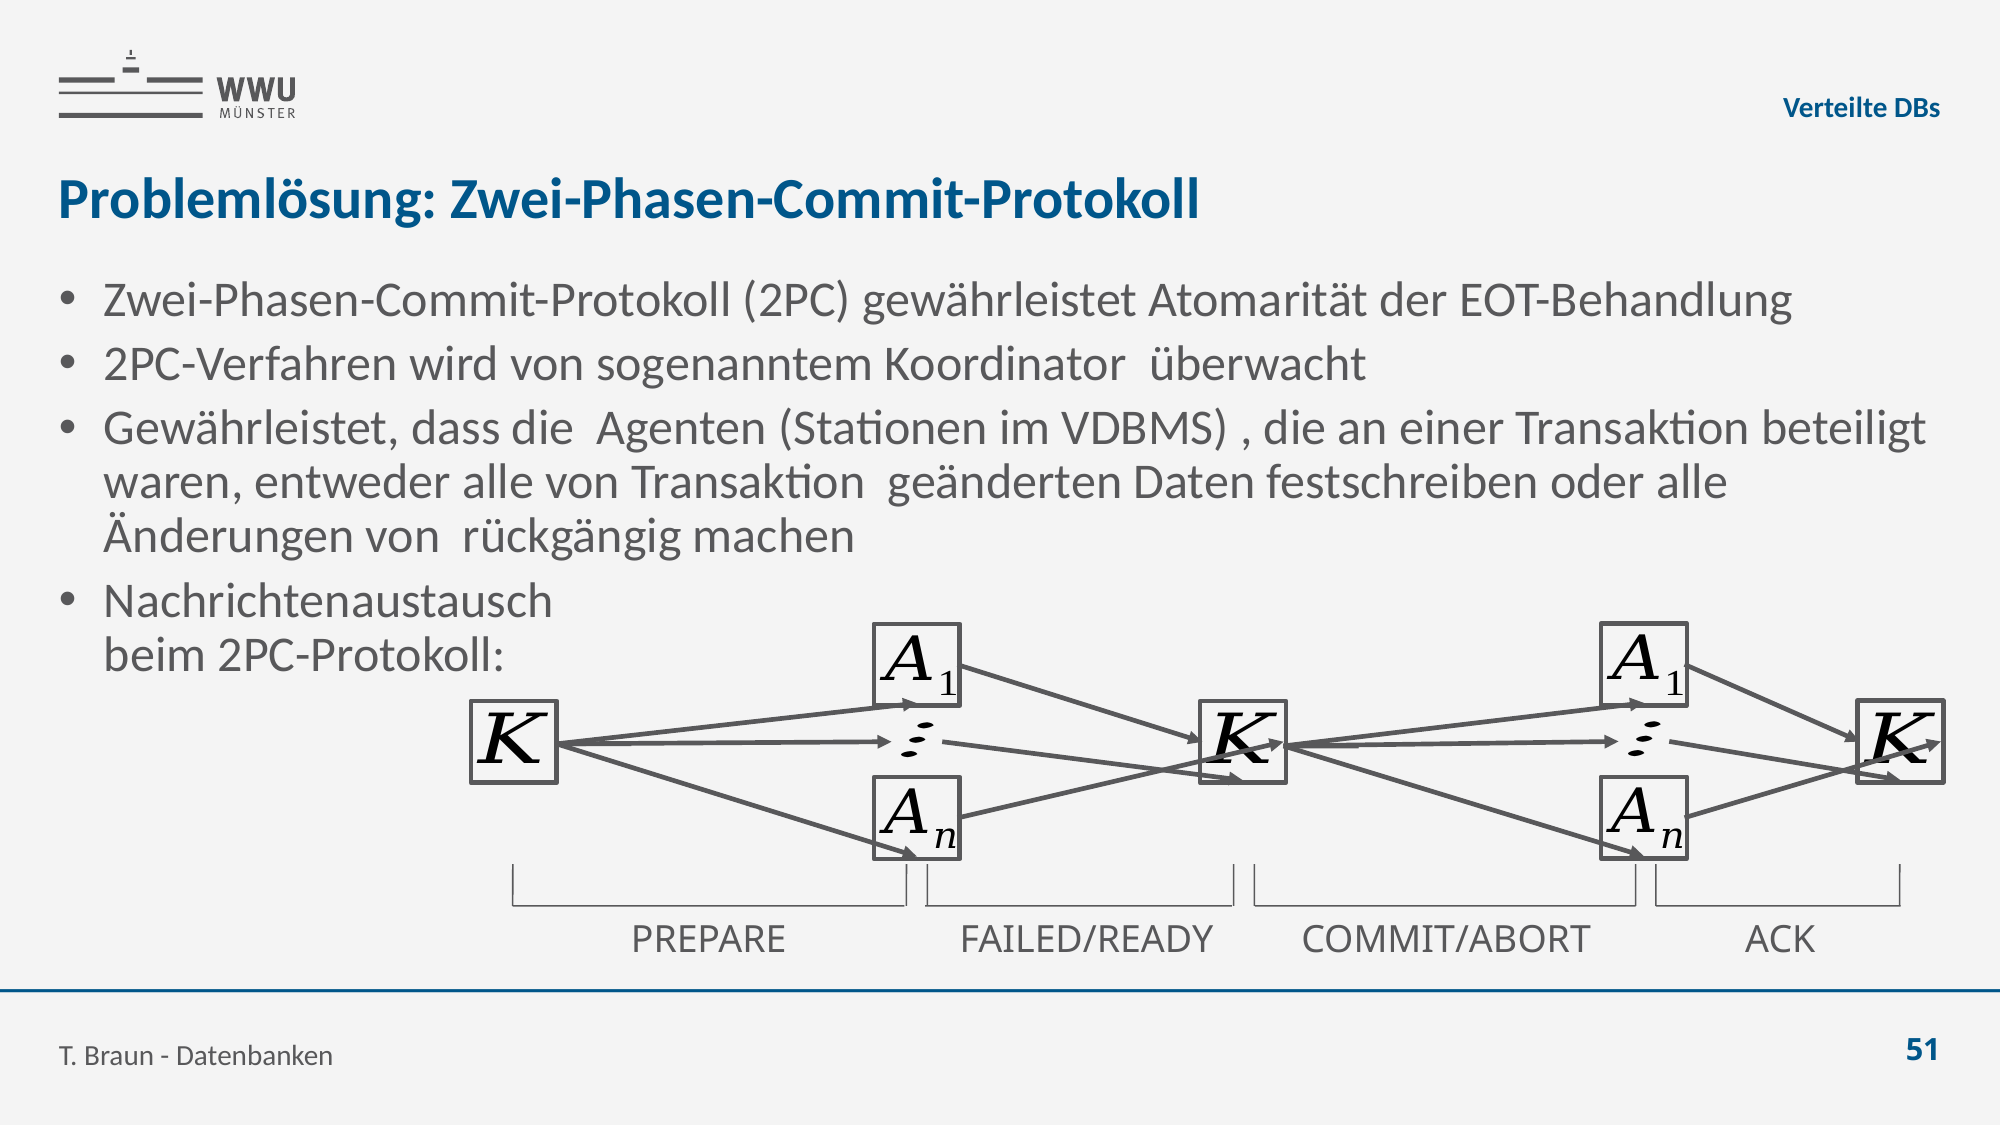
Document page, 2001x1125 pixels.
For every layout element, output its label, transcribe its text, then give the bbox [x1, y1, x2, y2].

text_box ACK [1730, 908, 1831, 968]
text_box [1684, 768, 1872, 818]
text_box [1358, 741, 1619, 746]
footer T. Braun - Datenbanken [58, 1012, 1440, 1072]
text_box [631, 744, 877, 818]
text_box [1358, 746, 1604, 818]
slide_number 51 [1822, 1012, 1941, 1072]
text_box FAILED/READY [944, 908, 1229, 968]
title Problemlösung: Zwei-Phasen-Commit-Protokoll [58, 148, 1941, 243]
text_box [957, 769, 1215, 819]
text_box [957, 664, 1215, 715]
text_box COMMIT/ABORT [1286, 908, 1606, 968]
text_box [1684, 664, 1872, 715]
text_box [631, 664, 877, 741]
slide_number Verteilte DBs [589, 63, 1941, 123]
text_box PREPARE [616, 908, 802, 968]
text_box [1358, 664, 1604, 741]
